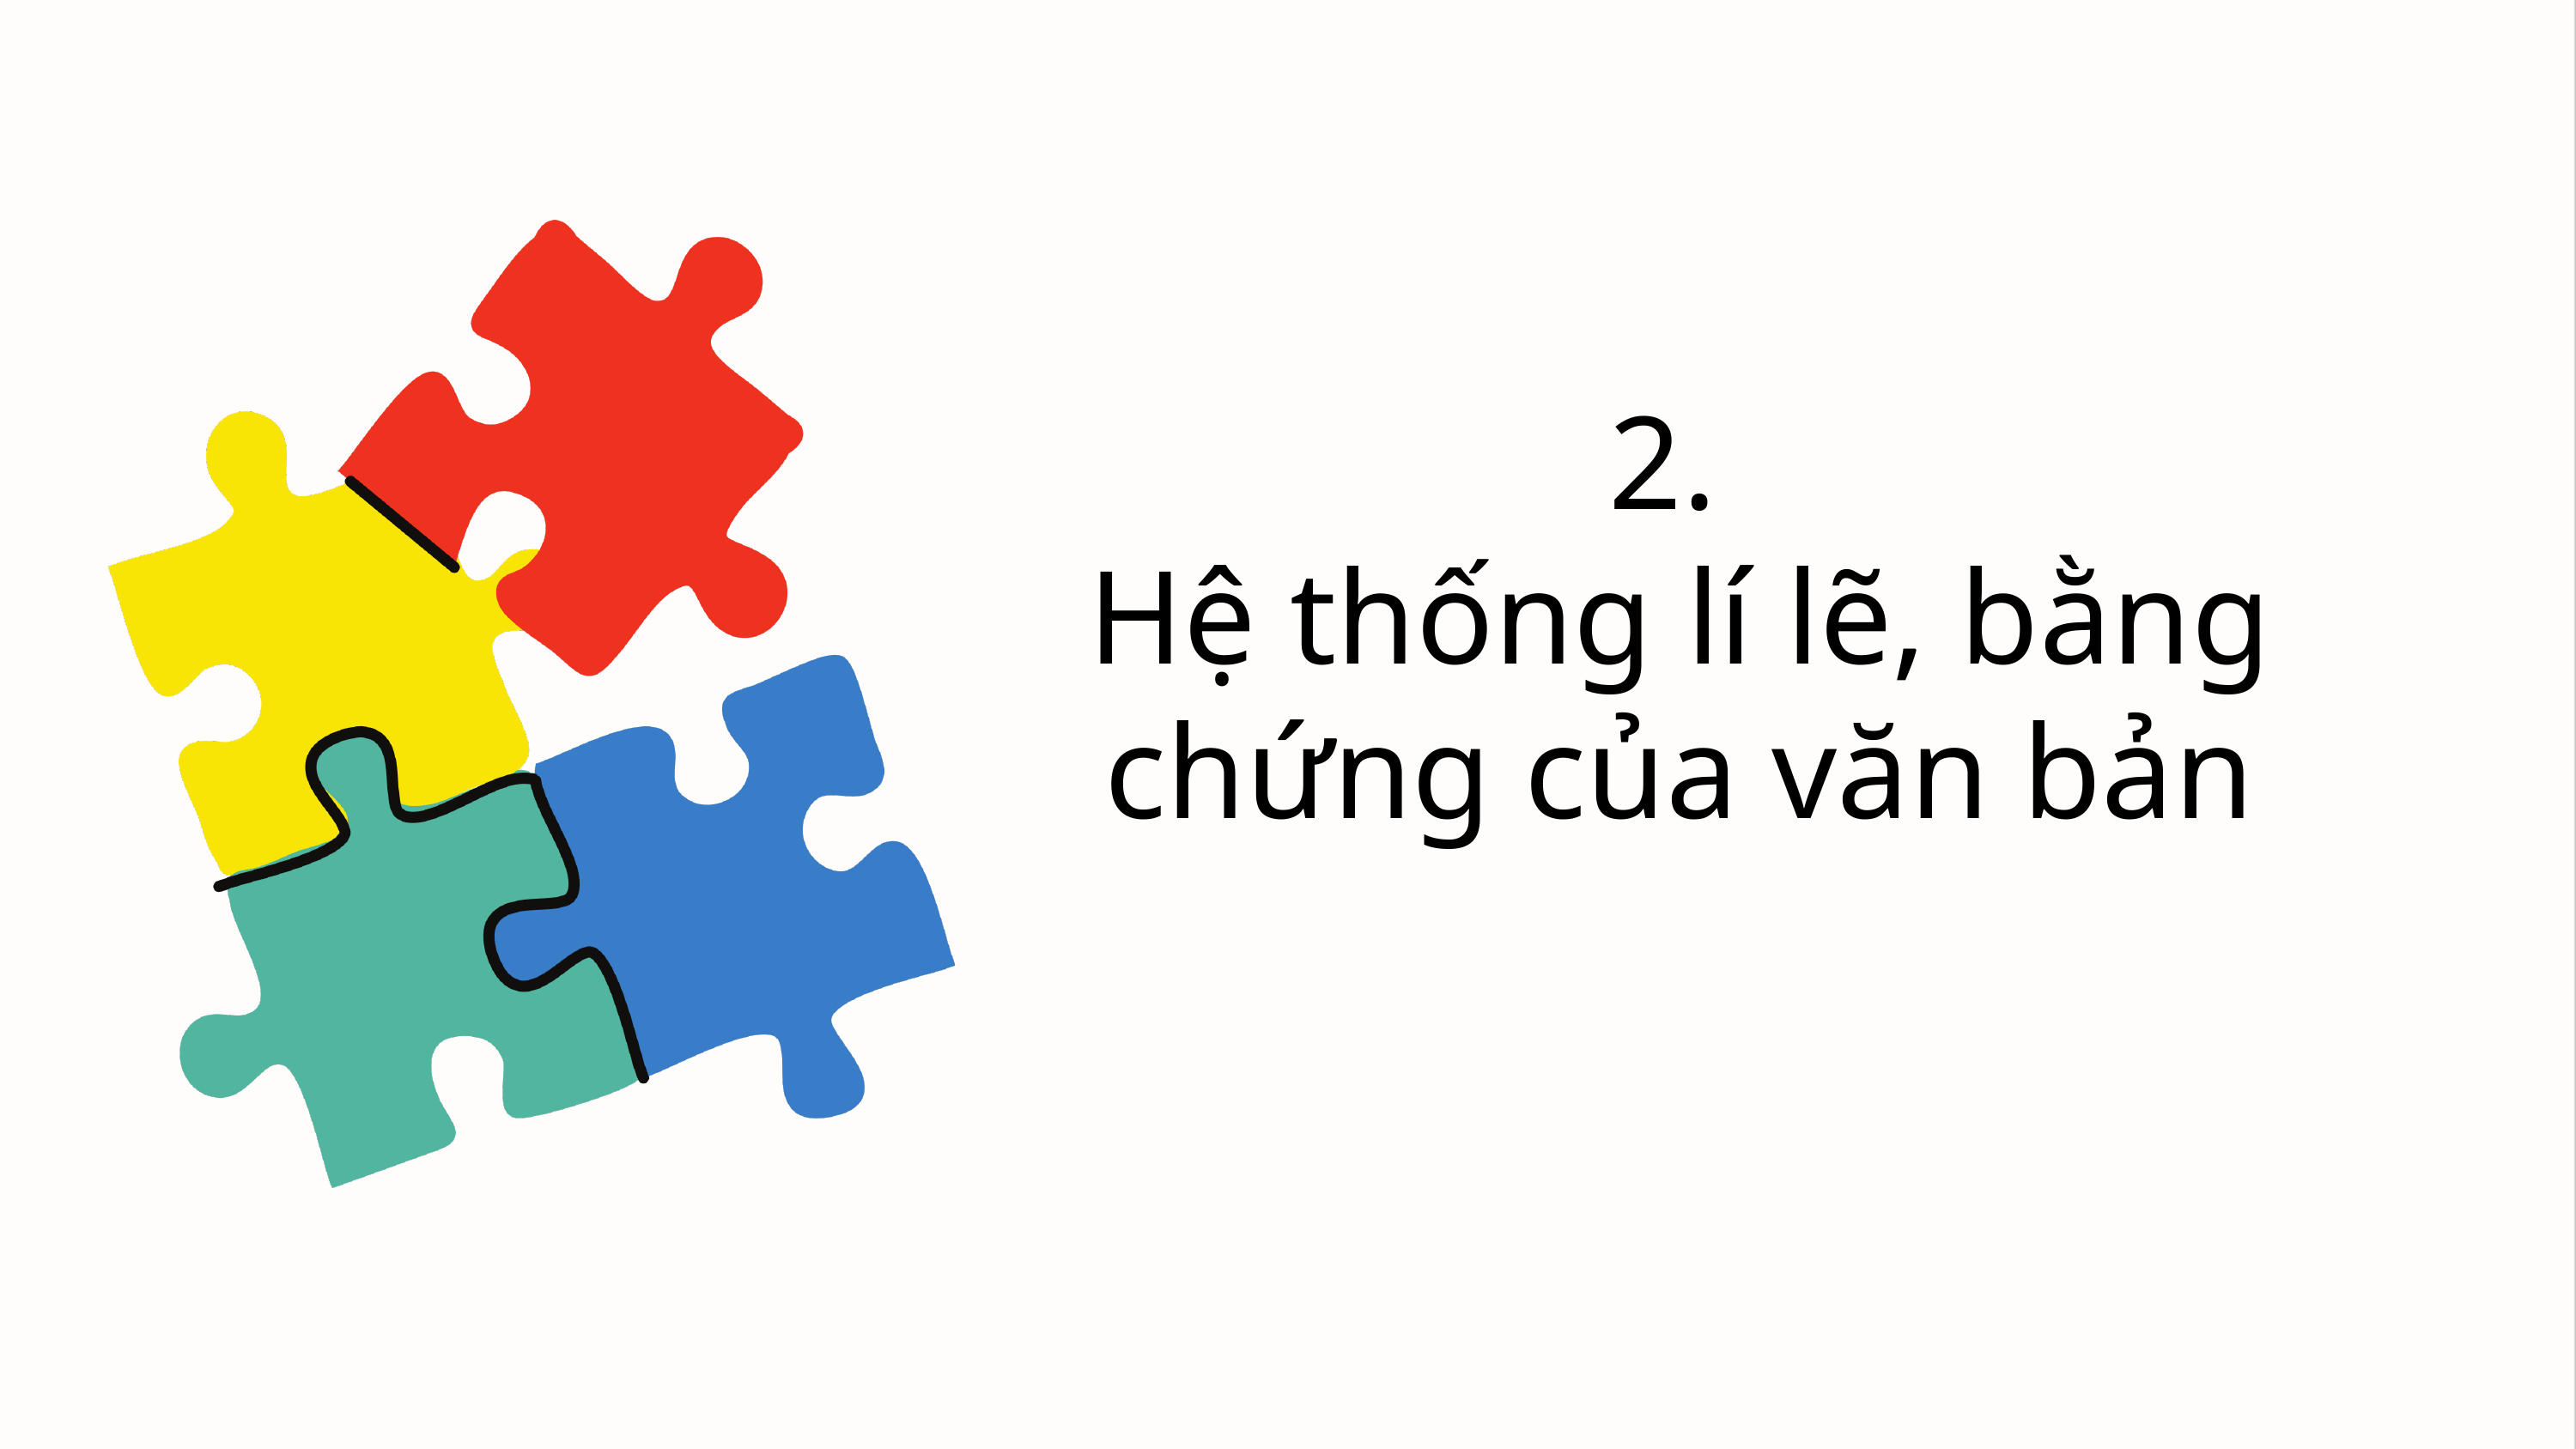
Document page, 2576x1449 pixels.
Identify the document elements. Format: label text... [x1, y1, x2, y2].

text_box [106, 220, 956, 1188]
text_box 2. Hệ thống lí lẽ, bằng chứng của văn bản [976, 380, 2383, 845]
